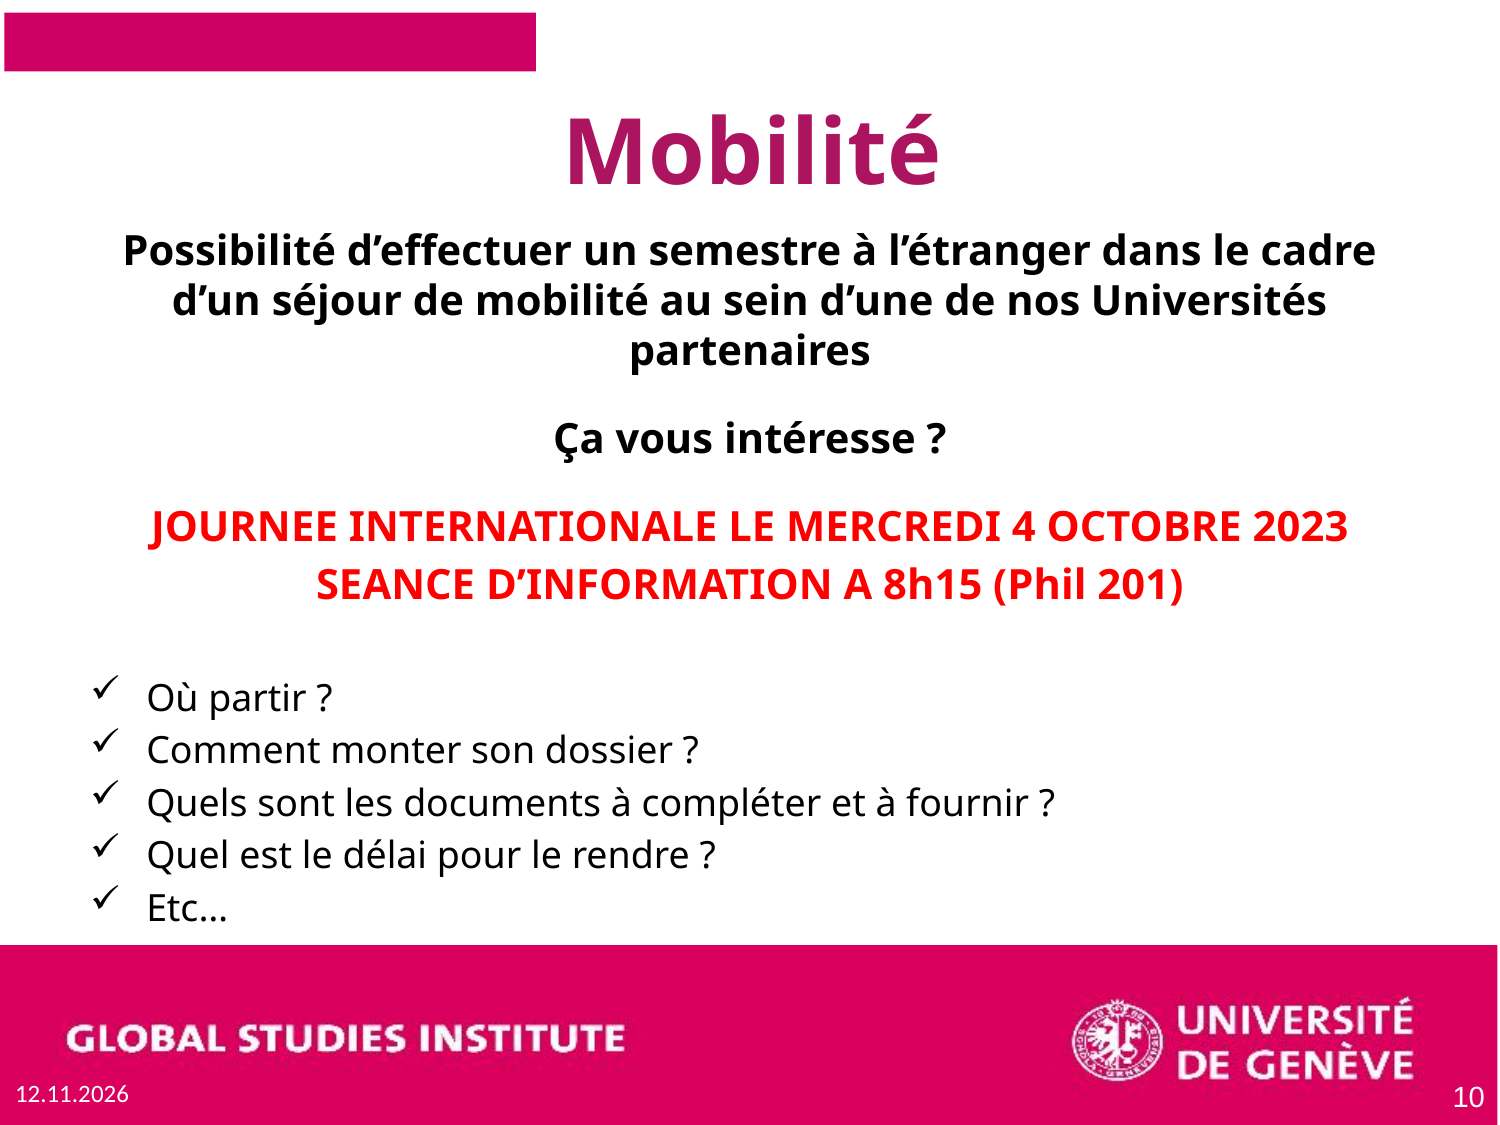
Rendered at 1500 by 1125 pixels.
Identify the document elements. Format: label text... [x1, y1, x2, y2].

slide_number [0, 1070, 351, 1125]
picture [0, 945, 1498, 1125]
list Possibilité d’effectuer un semestre à l’étranger dans le cadre d’un séjour de mobilité au sein d’une de nos Universités partenaires Ça vous intéresse ? JOURNEE INTERNATIONALE LE MERCREDI 4 OCTOBRE 2023 SEANCE D’INFORMATION A 8h15 (Phil 201) Où partir ? Comment monter son dossier ? Quels sont les documents à compléter et à fournir ? Quel est le délai pour le rendre ? Etc… [75, 216, 1425, 949]
slide_number 10 [1149, 1070, 1500, 1125]
title Mobilité [76, 78, 1427, 217]
